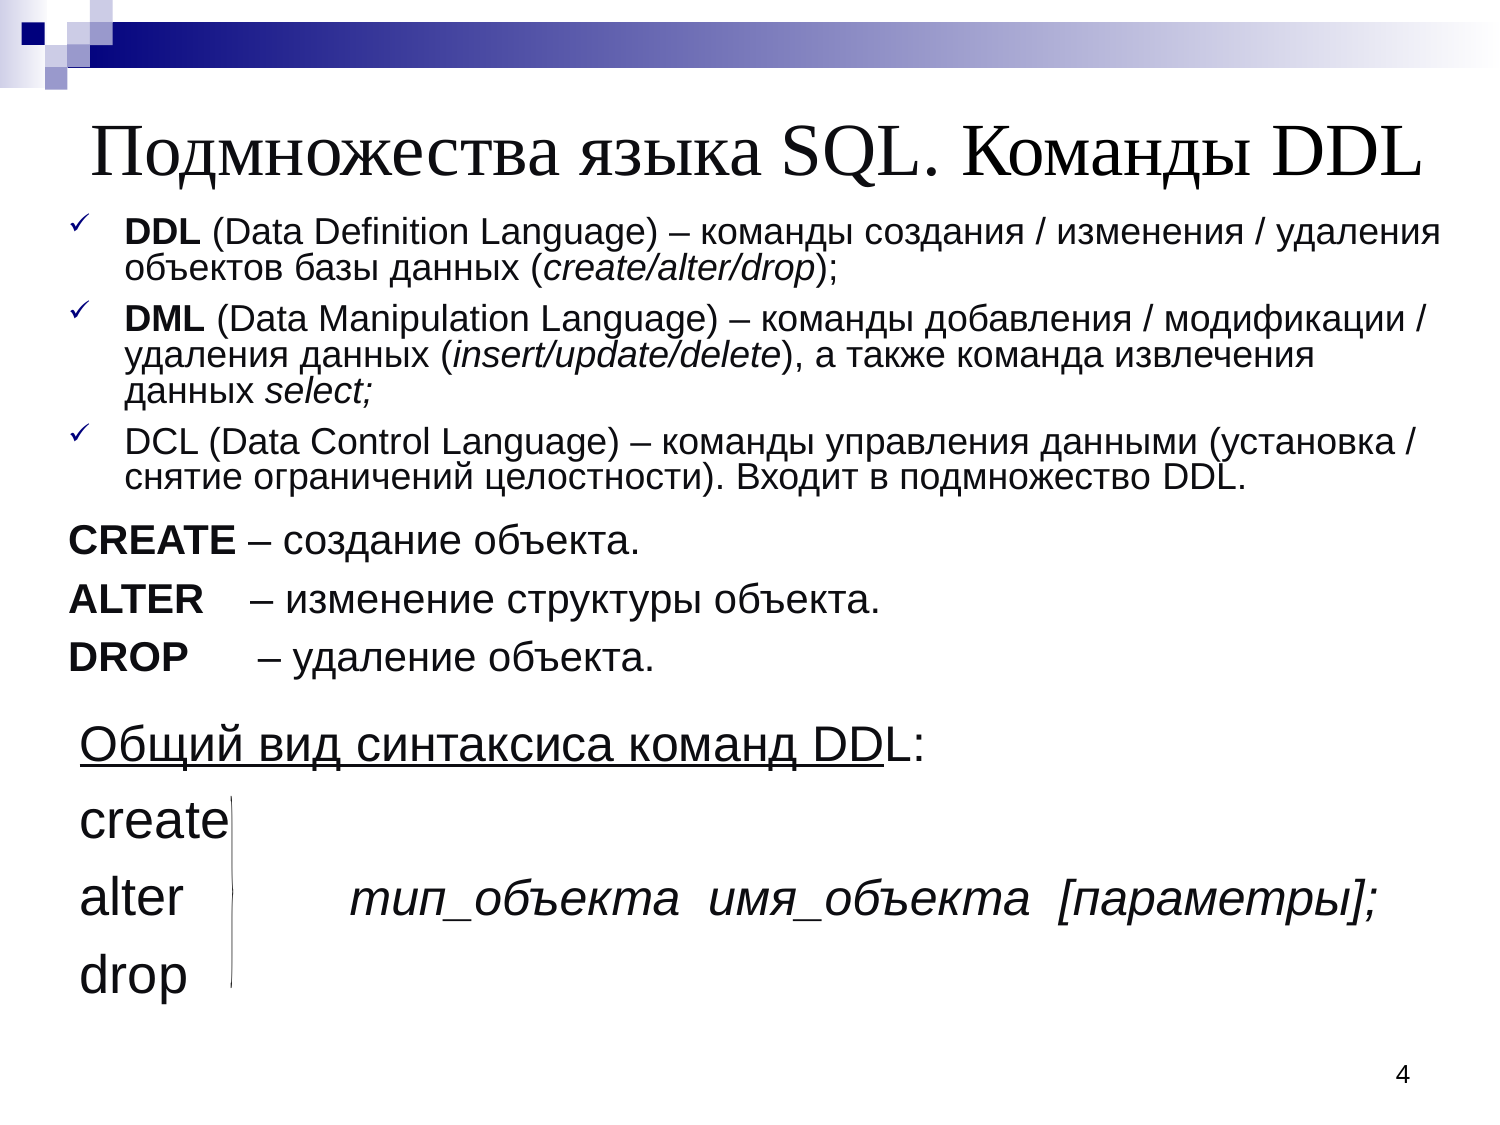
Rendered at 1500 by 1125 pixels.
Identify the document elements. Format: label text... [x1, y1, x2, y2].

title Подмножества языка SQL. Команды DDL [75, 75, 1471, 216]
list DDL (Data Definition Language) – команды создания / изменения / удаления объектов базы данных (create/alter/drop); DML (Data Manipulation Language) – команды добавления / модификации / удаления данных (insert/update/delete), а также команда извлечения данных select; DCL (Data Control Language) – команды управления данными (установка / снятие ограничений целостности). Входит в подмножество DDL. CREATE – создание объекта. ALTER – изменение структуры объекта. DROP – удаление объекта. [53, 208, 1459, 705]
picture [229, 744, 325, 1012]
text_box Общий вид синтаксиса команд DDL: create alter тип_объекта имя_объекта [параметры]; drop [64, 704, 1459, 1012]
slide_number 4 [1074, 1025, 1425, 1100]
